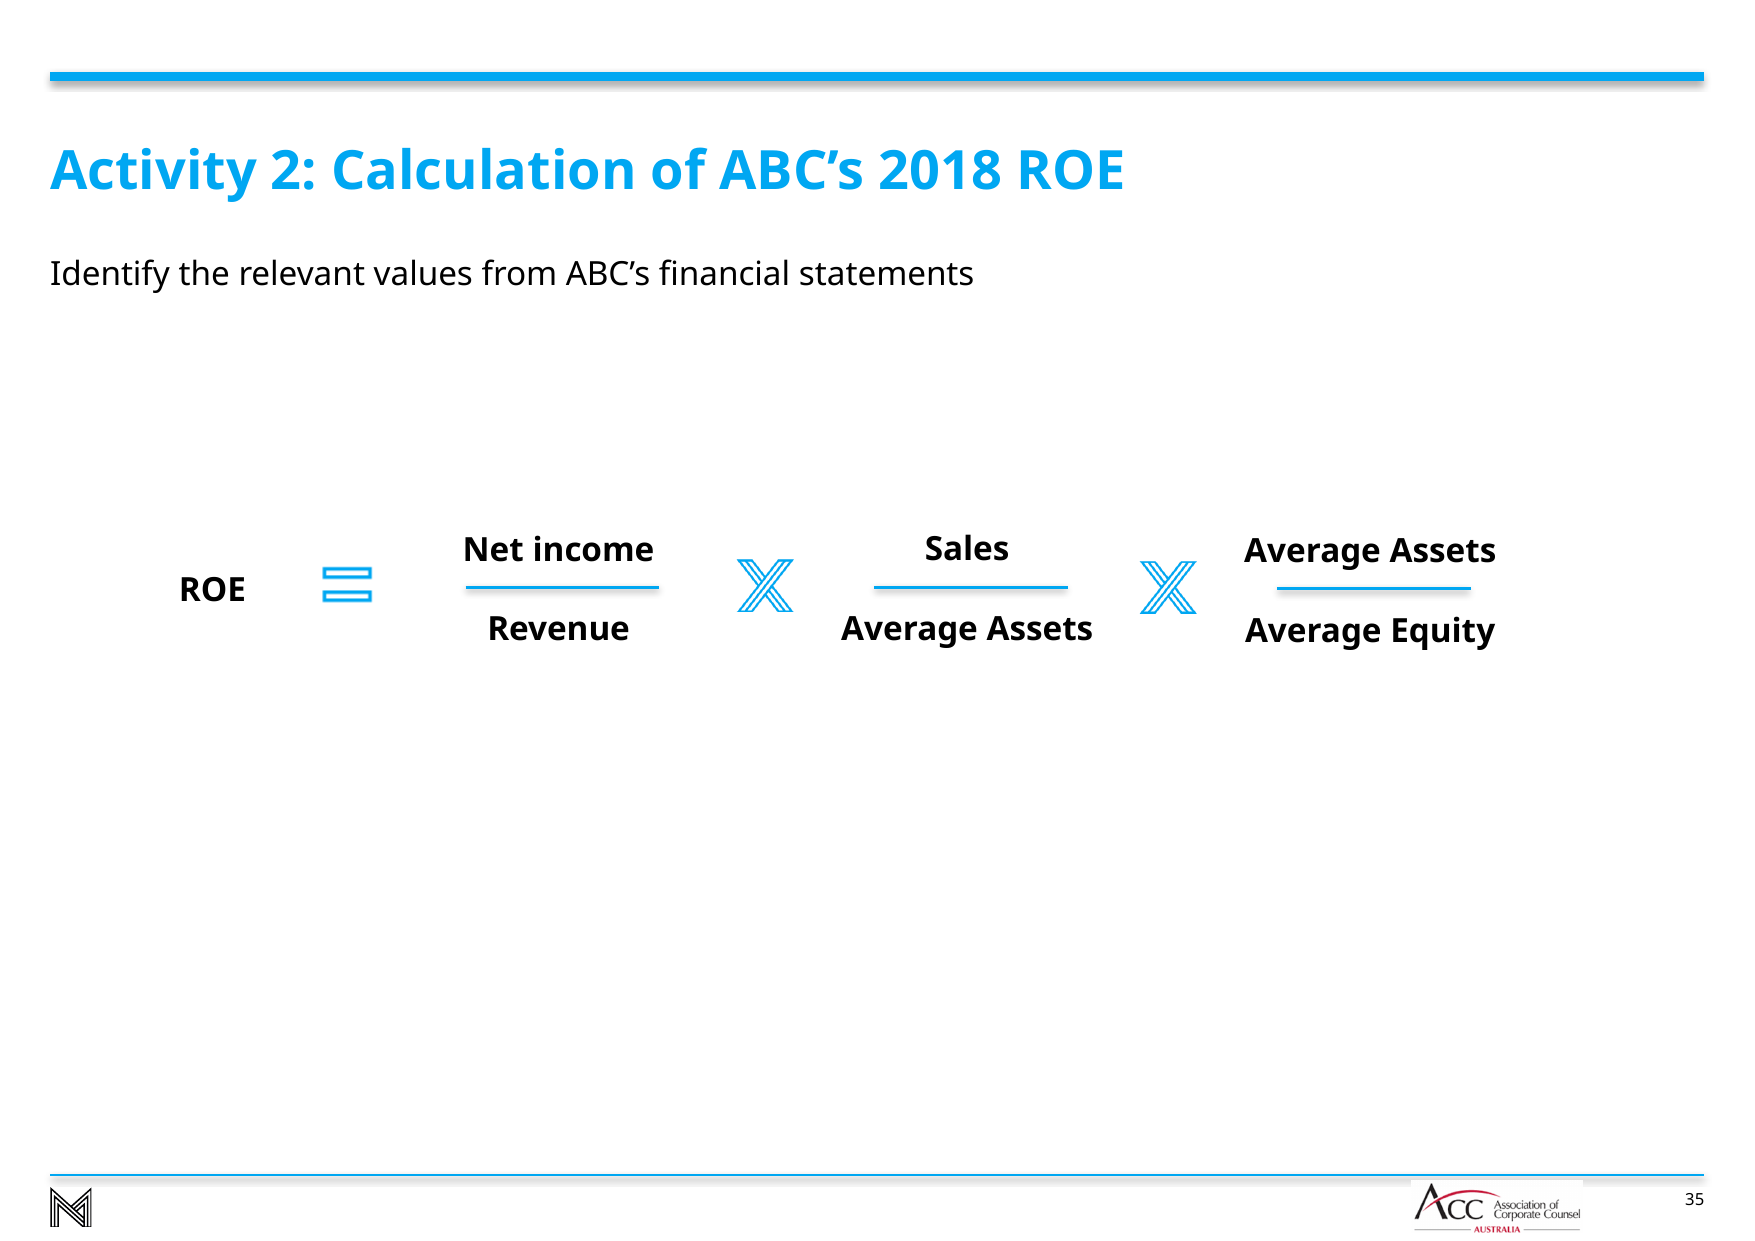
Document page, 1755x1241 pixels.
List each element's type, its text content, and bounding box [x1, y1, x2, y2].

picture [710, 546, 822, 629]
picture [316, 535, 387, 634]
text_box ROE [162, 519, 347, 656]
picture [1113, 548, 1225, 631]
list Identify the relevant values from ABC’s financial statements [50, 244, 1704, 1140]
picture [1411, 1180, 1583, 1233]
text_box Net income Revenue [415, 519, 702, 656]
text_box Sales Average Assets [824, 519, 1111, 656]
slide_number 34 [1655, 1188, 1705, 1211]
title Activity 2: Calculation of ABC’s 2018 ROE [49, 135, 1704, 217]
text_box Average Assets Average Equity [1227, 521, 1514, 657]
